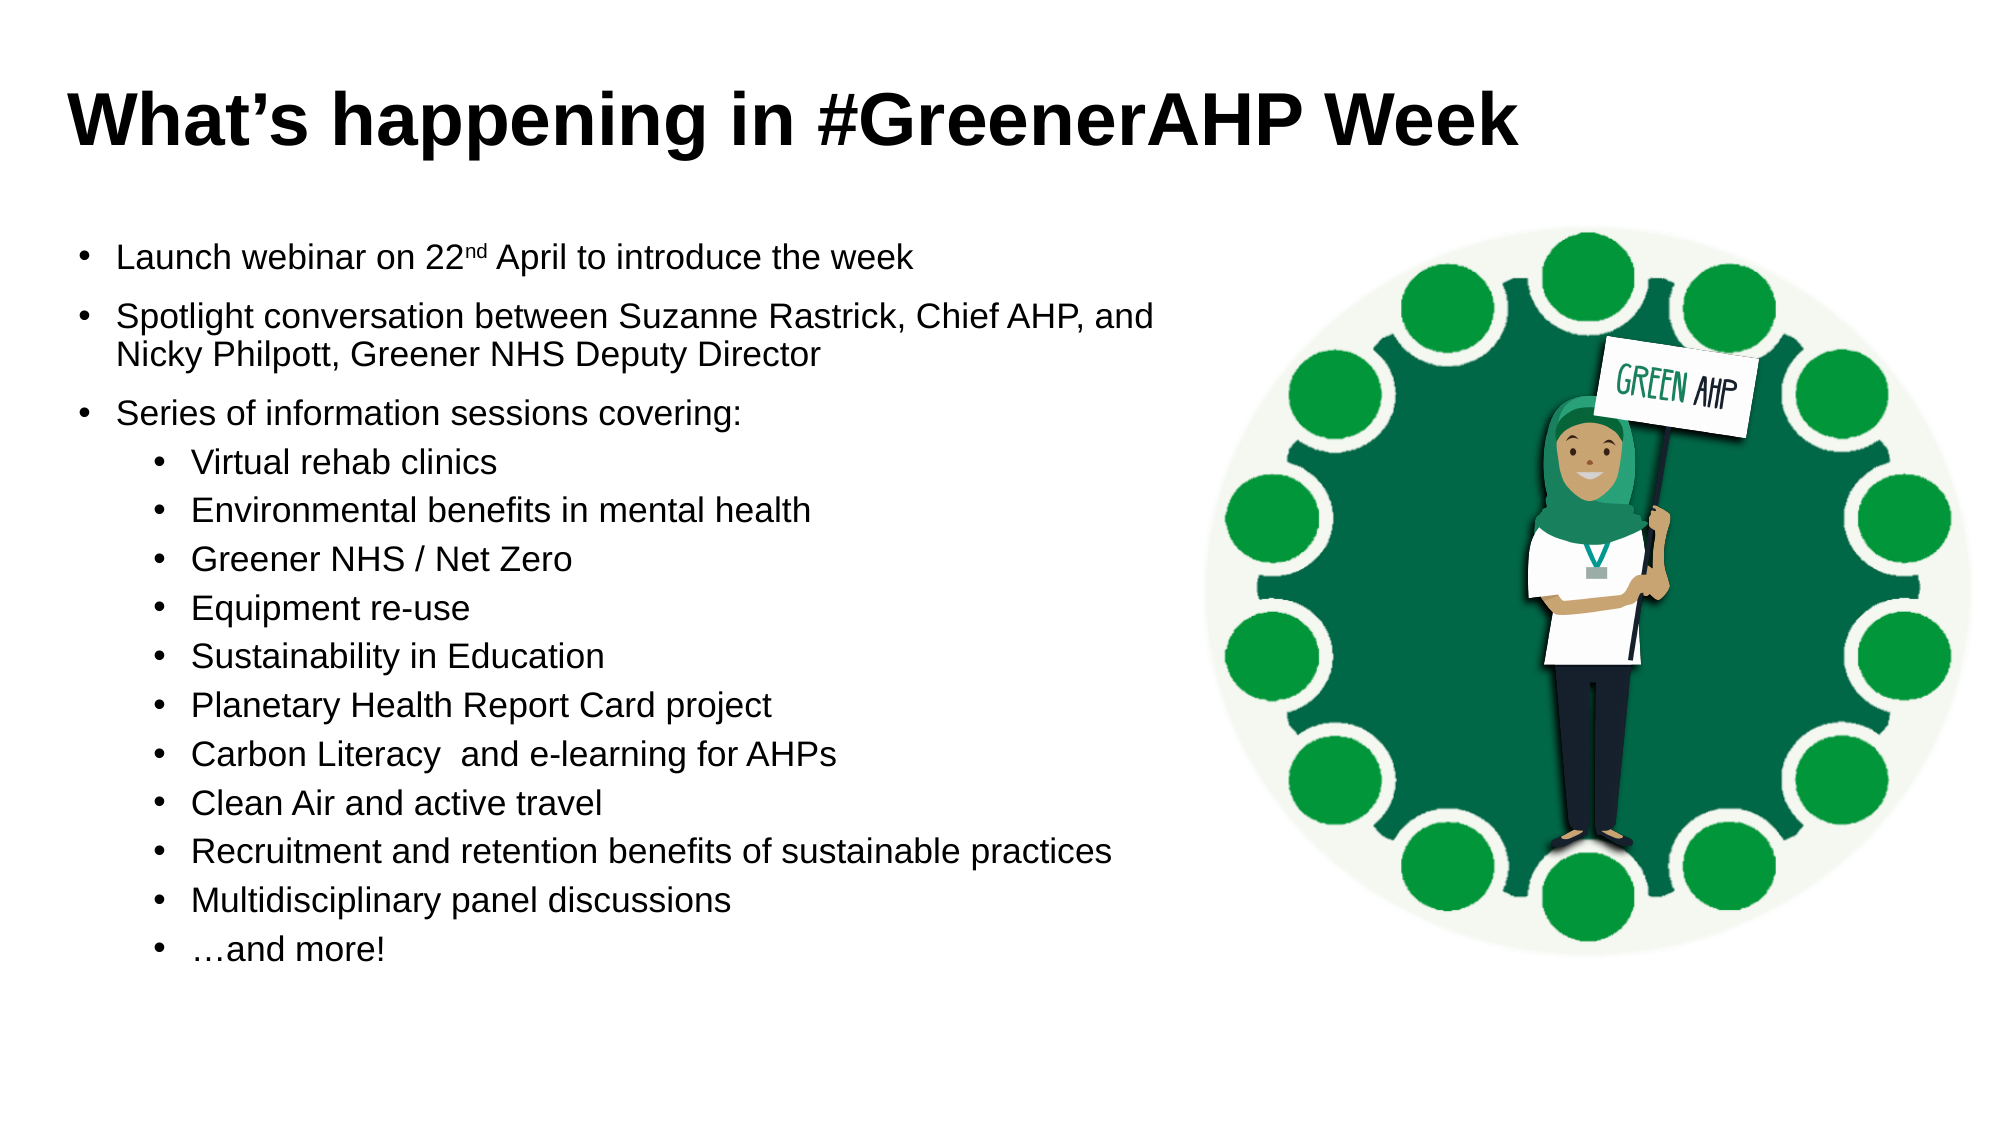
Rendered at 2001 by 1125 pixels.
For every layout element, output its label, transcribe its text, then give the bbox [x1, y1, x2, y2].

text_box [1202, 224, 1974, 959]
list Launch webinar on 22nd April to introduce the week Spotlight conversation between Suzanne Rastrick, Chief AHP, and Nicky Philpott, Greener NHS Deputy Director Series of information sessions covering: Virtual rehab clinics Environmental benefits in mental health Greener NHS / Net Zero Equipment re-use Sustainability in Education Planetary Health Report Card project Carbon Literacy and e-learning for AHPs Clean Air and active travel Recruitment and retention benefits of sustainable practices Multidisciplinary panel discussions …and more! [63, 231, 1209, 1039]
title What’s happening in #GreenerAHP Week [52, 12, 2000, 231]
